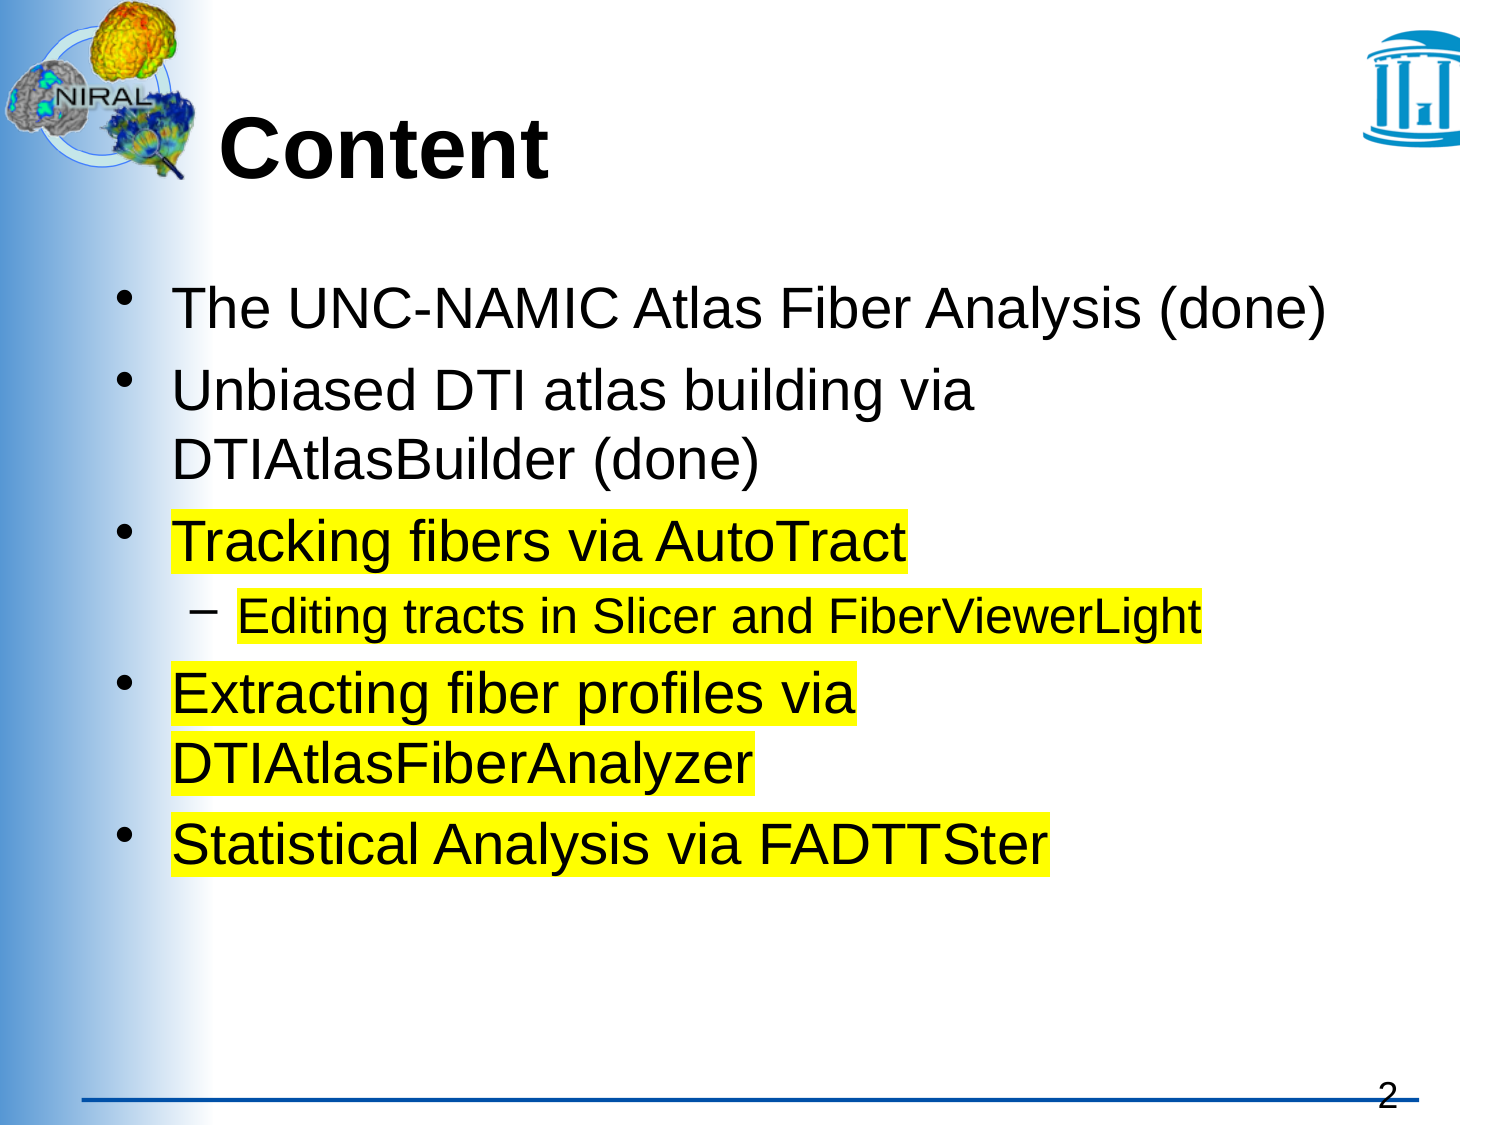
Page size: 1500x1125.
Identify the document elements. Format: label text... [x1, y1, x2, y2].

picture [1388, 146, 1460, 150]
picture [1388, 136, 1439, 141]
title Content [203, 49, 1388, 238]
list The UNC-NAMIC Atlas Fiber Analysis (done) Unbiased DTI atlas building via DTIAtlasBuilder (done) Tracking fibers via AutoTract Editing tracts in Slicer and FiberViewerLight Extracting fiber profiles via DTIAtlasFiberAnalyzer Statistical Analysis via FADTTSter [99, 262, 1388, 976]
picture [1362, 24, 1460, 49]
picture [1388, 49, 1460, 133]
